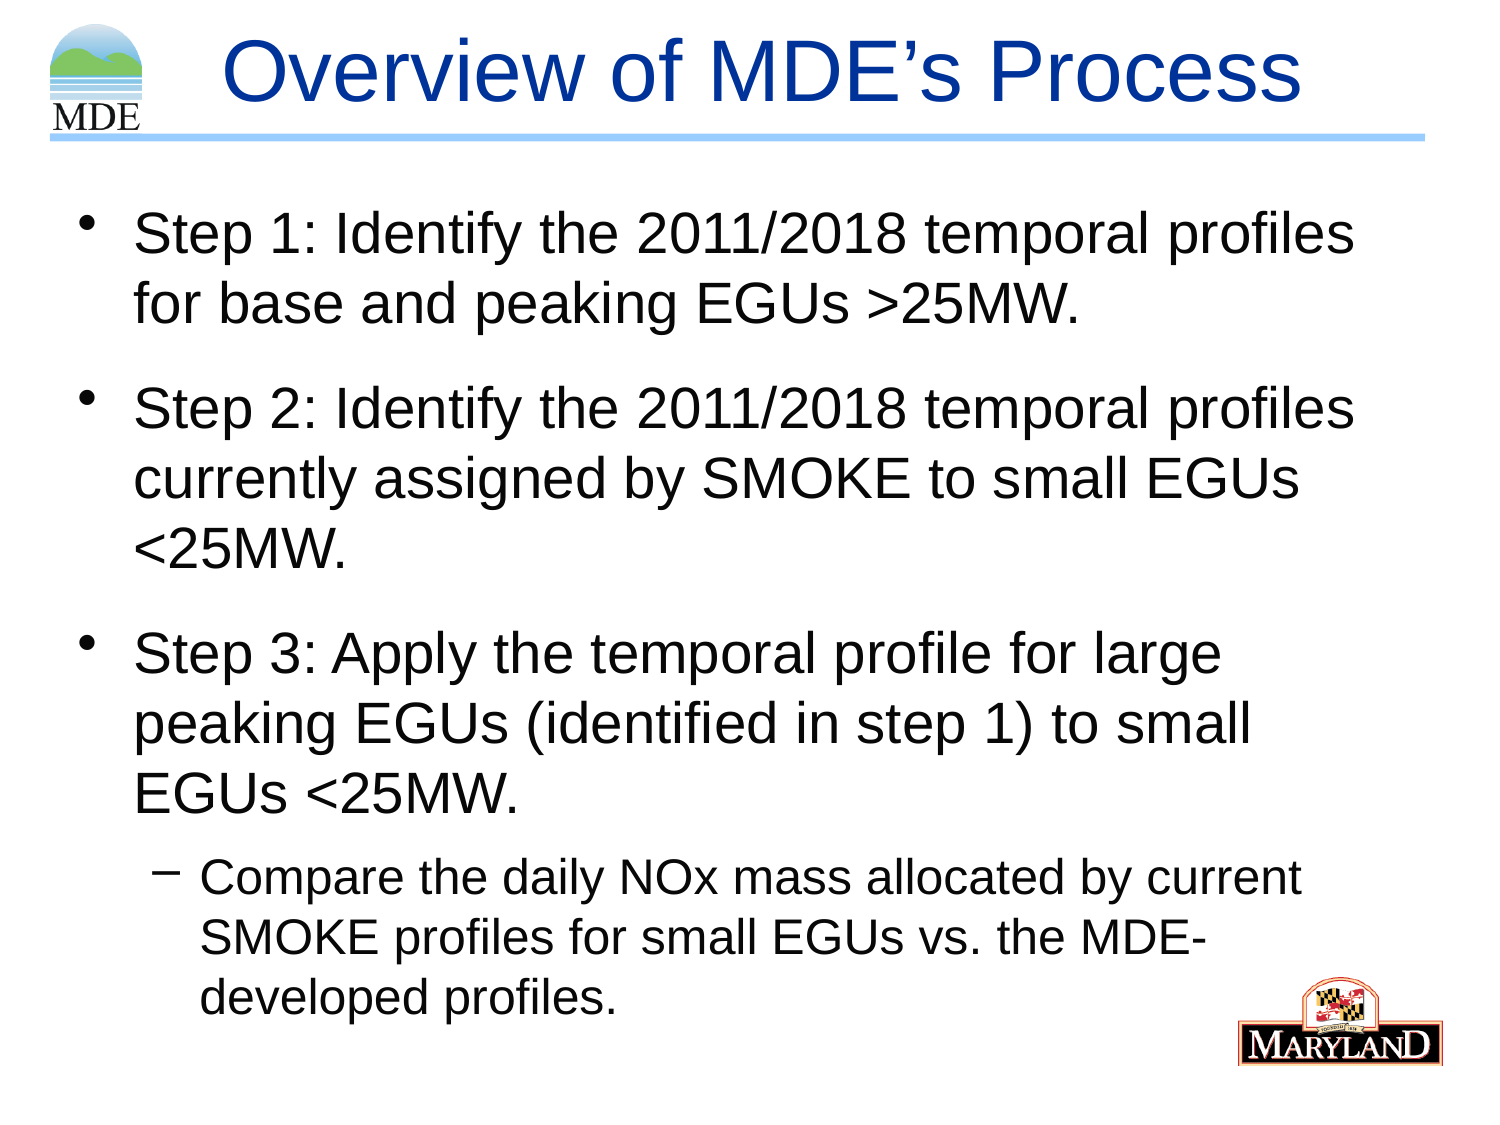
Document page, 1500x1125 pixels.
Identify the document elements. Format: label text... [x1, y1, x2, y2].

list Step 1: Identify the 2011/2018 temporal profiles for base and peaking EGUs >25MW. Step 2: Identify the 2011/2018 temporal profiles currently assigned by SMOKE to small EGUs <25MW. Step 3: Apply the temporal profile for large peaking EGUs (identified in step 1) to small EGUs <25MW. Compare the daily NOx mass allocated by current SMOKE profiles for small EGUs vs. the MDE-developed profiles. [62, 187, 1438, 1001]
picture [50, 24, 87, 133]
picture [1237, 974, 1450, 1072]
title Overview of MDE’s Process [87, 0, 1438, 151]
